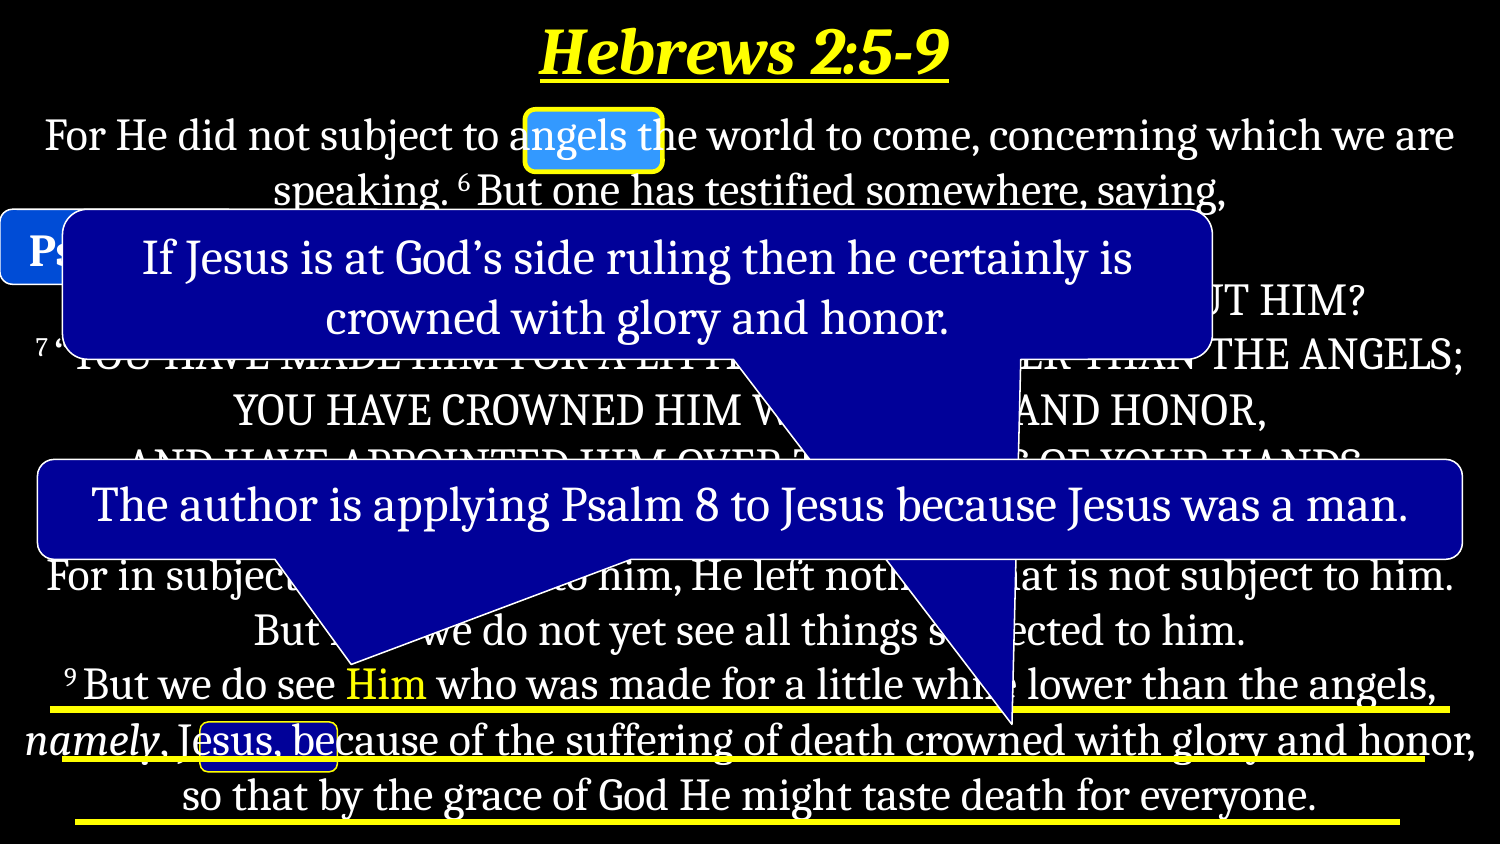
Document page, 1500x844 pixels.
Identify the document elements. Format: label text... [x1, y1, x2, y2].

text_box The author is applying Psalm 8 to Jesus because Jesus was a man. [37, 459, 1463, 665]
text_box If Jesus is at God’s side ruling then he certainly is crowned with glory and honor. [886, 560, 1016, 708]
text_box For He did not subject to angels the world to come, concerning which we are speaking. 6 But one has testified somewhere, saying, “What is man, that You remember him? Or the son of man, that You are concerned about him? 7 “You have made him for a little while lower than the angels; You have crowned him with glory and honor, And have appointed him over the works of Your hands; 8 You have put all things in subjection under his feet.” For in subjecting all things to him, He left nothing that is not subject to him. But now we do not yet see all things subjected to him. 9 But we do see Him who was made for a little while lower than the angels, namely, Jesus, because of the suffering of death crowned with glory and honor, so that by the grace of God He might taste death for everyone. [0, 96, 1500, 827]
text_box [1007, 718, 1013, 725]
text_box If Jesus is at God’s side ruling then he certainly is crowned with glory and honor. [62, 209, 1213, 459]
text_box Hebrews 2:5-9 [524, 0, 964, 95]
text_box Psalm 8:4-6 LXX [0, 209, 81, 285]
